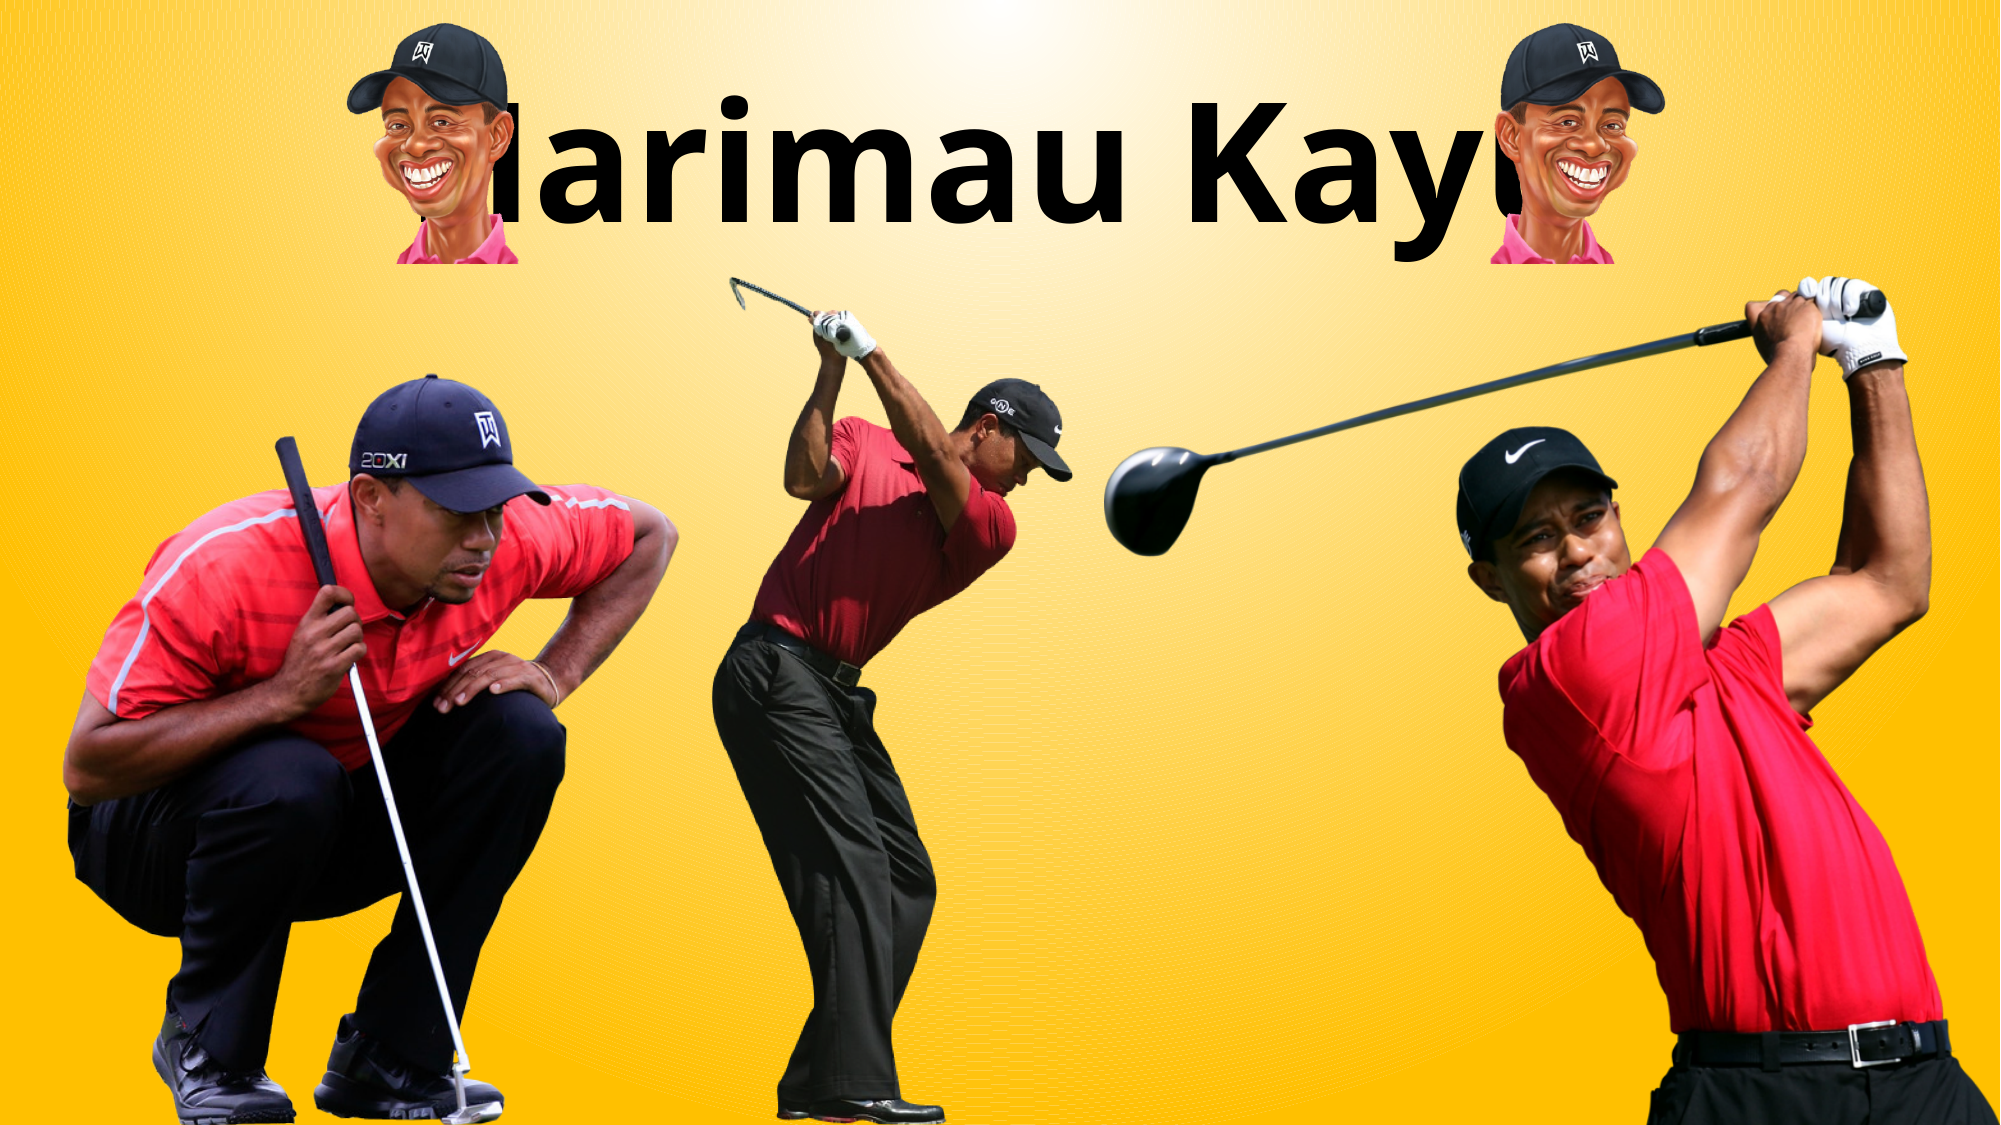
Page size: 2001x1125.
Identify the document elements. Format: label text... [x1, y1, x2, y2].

picture [1104, 276, 2000, 1125]
picture [42, 353, 680, 1125]
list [711, 276, 1073, 1125]
title Harimau Kayu [137, 59, 1863, 278]
picture [311, 13, 562, 264]
picture [1445, 13, 1701, 264]
